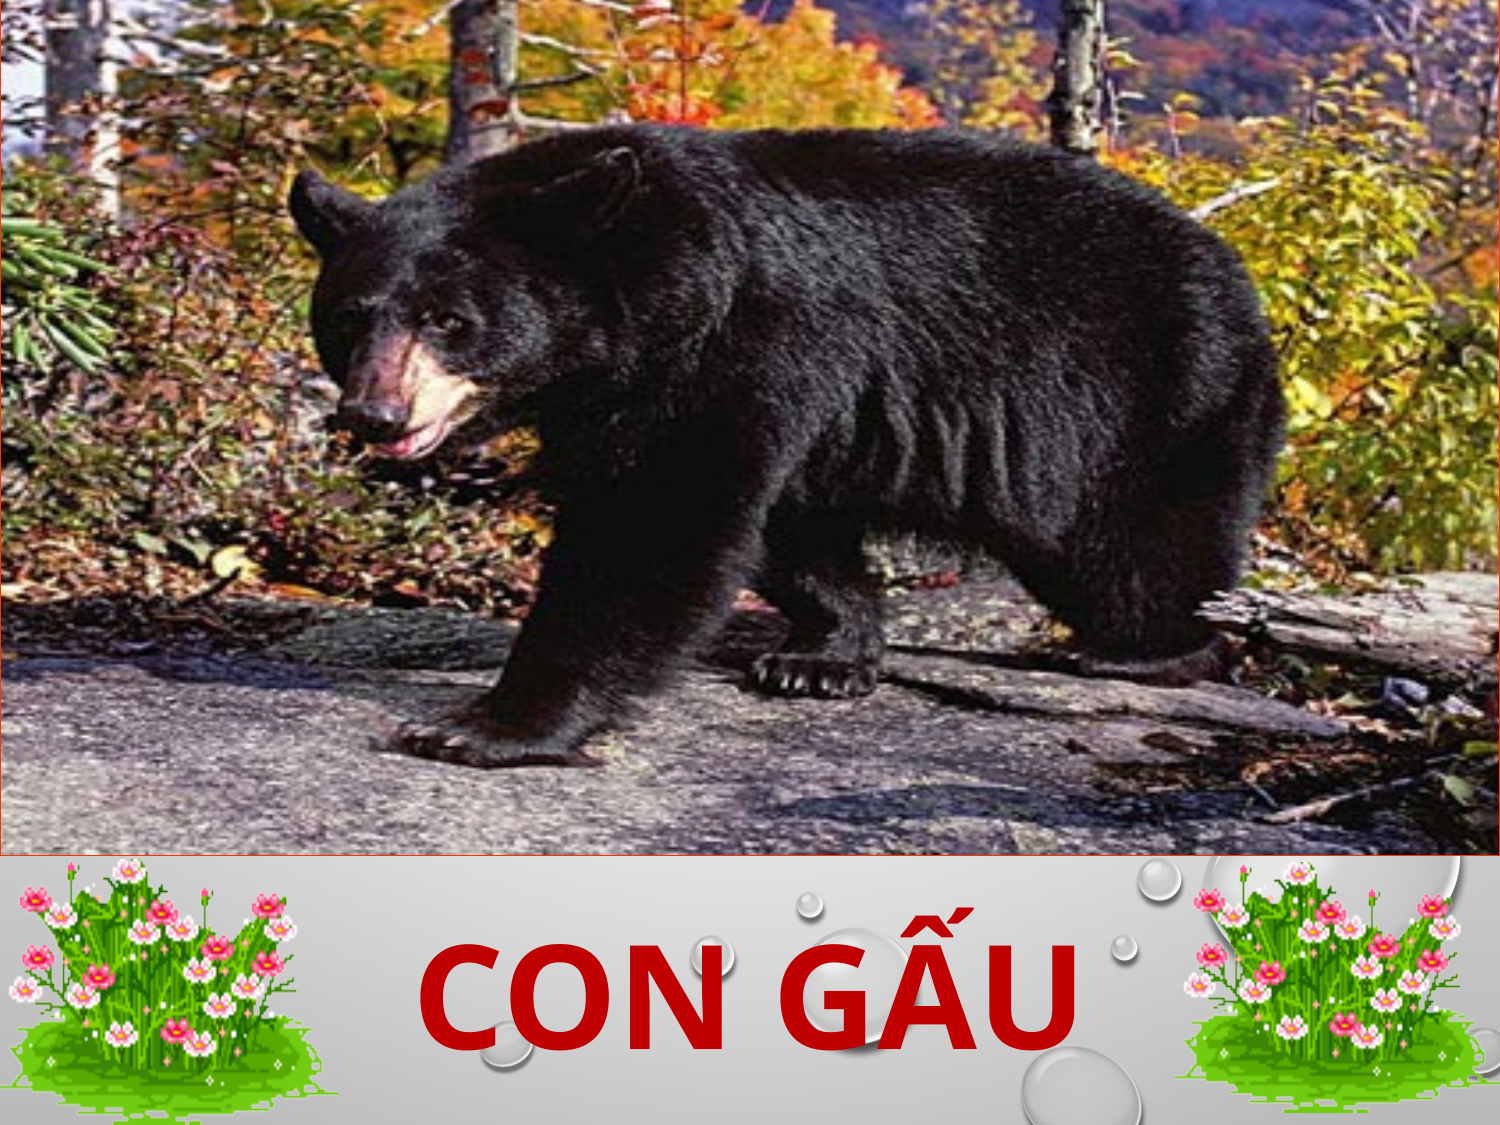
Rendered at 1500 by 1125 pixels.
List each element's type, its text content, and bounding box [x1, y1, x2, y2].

picture [0, 0, 1500, 1125]
subtitle Con gấu [342, 864, 1169, 1088]
